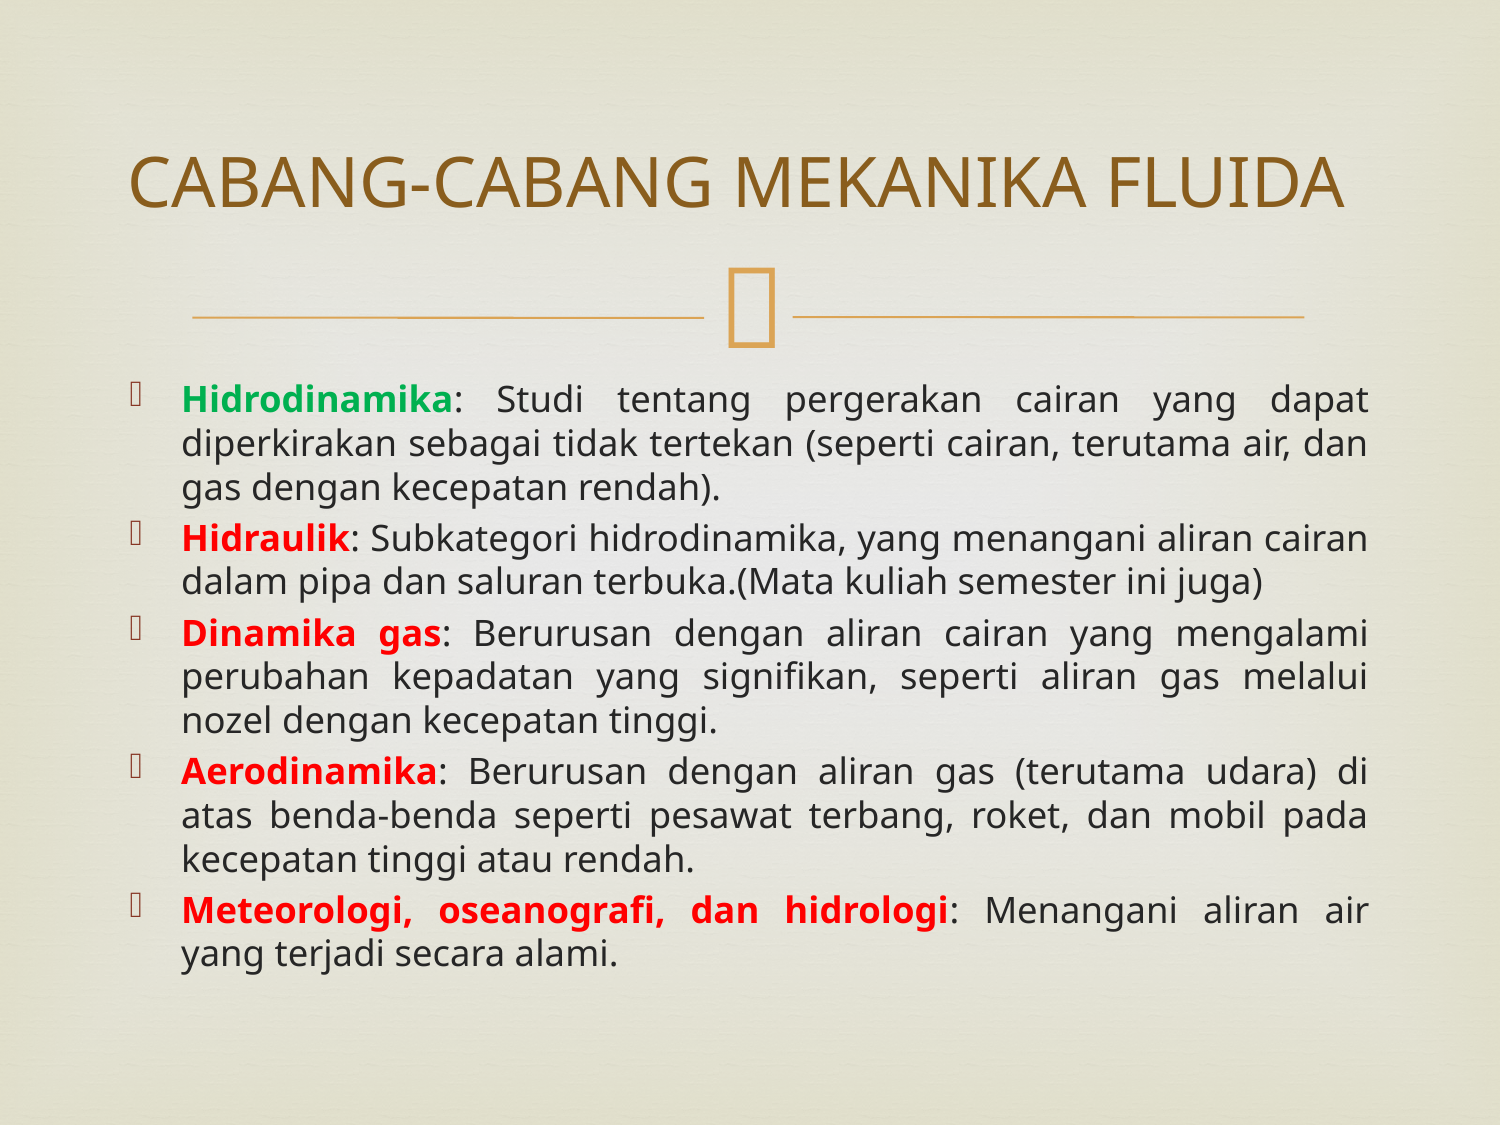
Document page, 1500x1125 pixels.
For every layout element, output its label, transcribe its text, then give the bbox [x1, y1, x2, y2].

list Hidrodinamika: Studi tentang pergerakan cairan yang dapat diperkirakan sebagai tidak tertekan (seperti cairan, terutama air, dan gas dengan kecepatan rendah). Hidraulik: Subkategori hidrodinamika, yang menangani aliran cairan dalam pipa dan saluran terbuka.(Mata kuliah semester ini juga) Dinamika gas: Berurusan dengan aliran cairan yang mengalami perubahan kepadatan yang signifikan, seperti aliran gas melalui nozel dengan kecepatan tinggi. Aerodinamika: Berurusan dengan aliran gas (terutama udara) di atas benda-benda seperti pesawat terbang, roket, dan mobil pada kecepatan tinggi atau rendah. Meteorologi, oseanografi, dan hidrologi: Menangani aliran air yang terjadi secara alami. [114, 368, 1386, 1005]
title CABANG-CABANG MEKANIKA FLUIDA [112, 93, 1386, 267]
